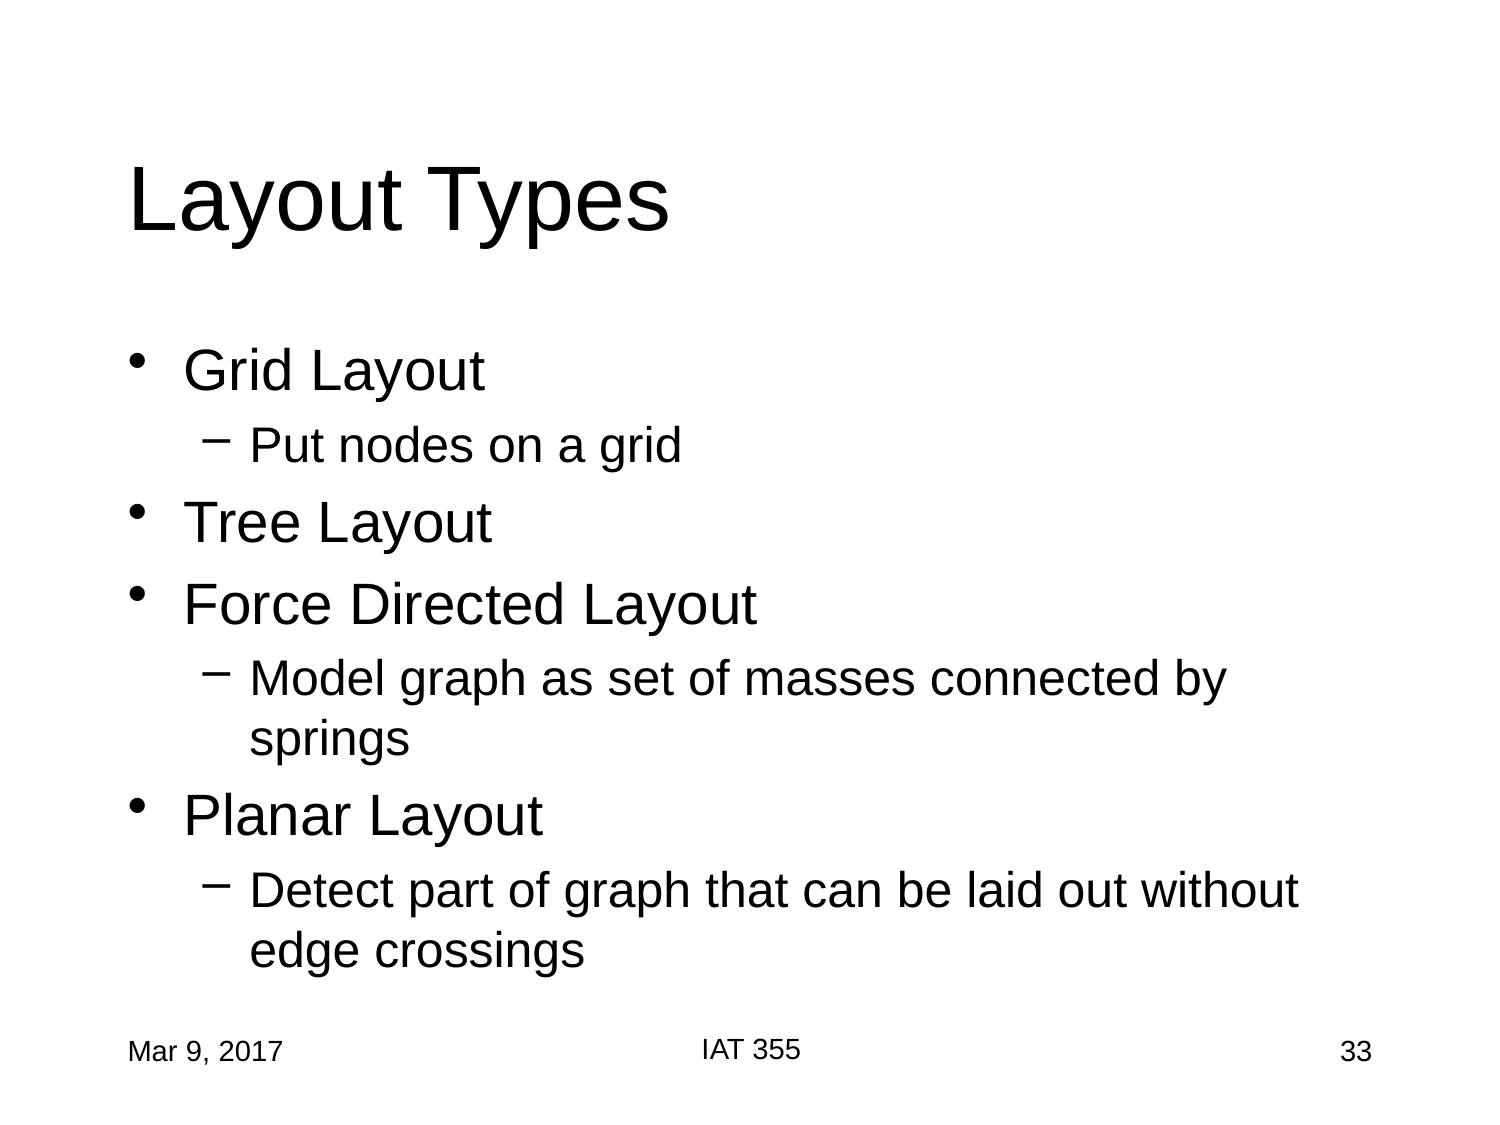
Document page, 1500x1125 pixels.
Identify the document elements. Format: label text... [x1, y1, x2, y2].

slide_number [112, 1024, 426, 1101]
title Layout Types [112, 99, 1388, 288]
slide_number 33 [1074, 1024, 1388, 1101]
footer IAT 355 [513, 1022, 989, 1099]
list Grid Layout Put nodes on a grid Tree Layout Force Directed Layout Model graph as set of masses connected by springs Planar Layout Detect part of graph that can be laid out without edge crossings [112, 324, 1388, 1001]
